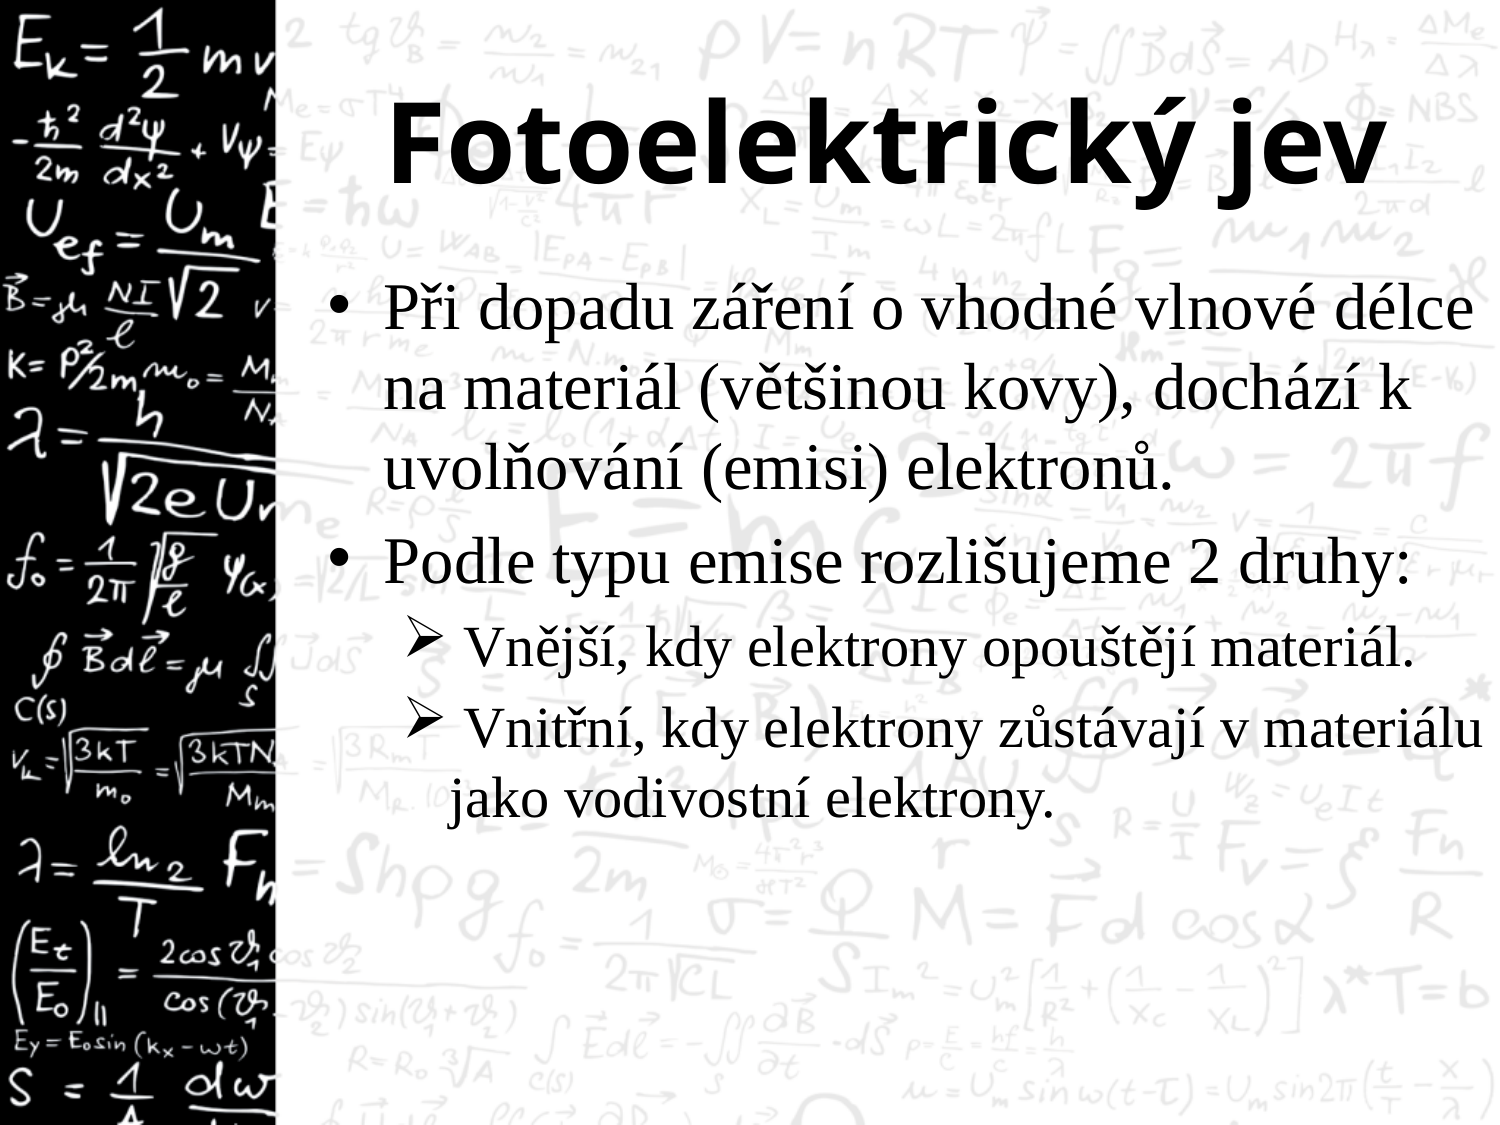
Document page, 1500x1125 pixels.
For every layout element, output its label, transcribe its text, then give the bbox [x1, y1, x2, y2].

picture [0, 0, 1500, 1125]
list Při dopadu záření o vhodné vlnové délce na materiál (většinou kovy), dochází k uvolňování (emisi) elektronů. Podle typu emise rozlišujeme 2 druhy: Vnější, kdy elektrony opouštějí materiál. Vnitřní, kdy elektrony zůstávají v materiálu jako vodivostní elektrony. [312, 255, 1500, 1071]
title Fotoelektrický jev [312, 45, 1461, 233]
